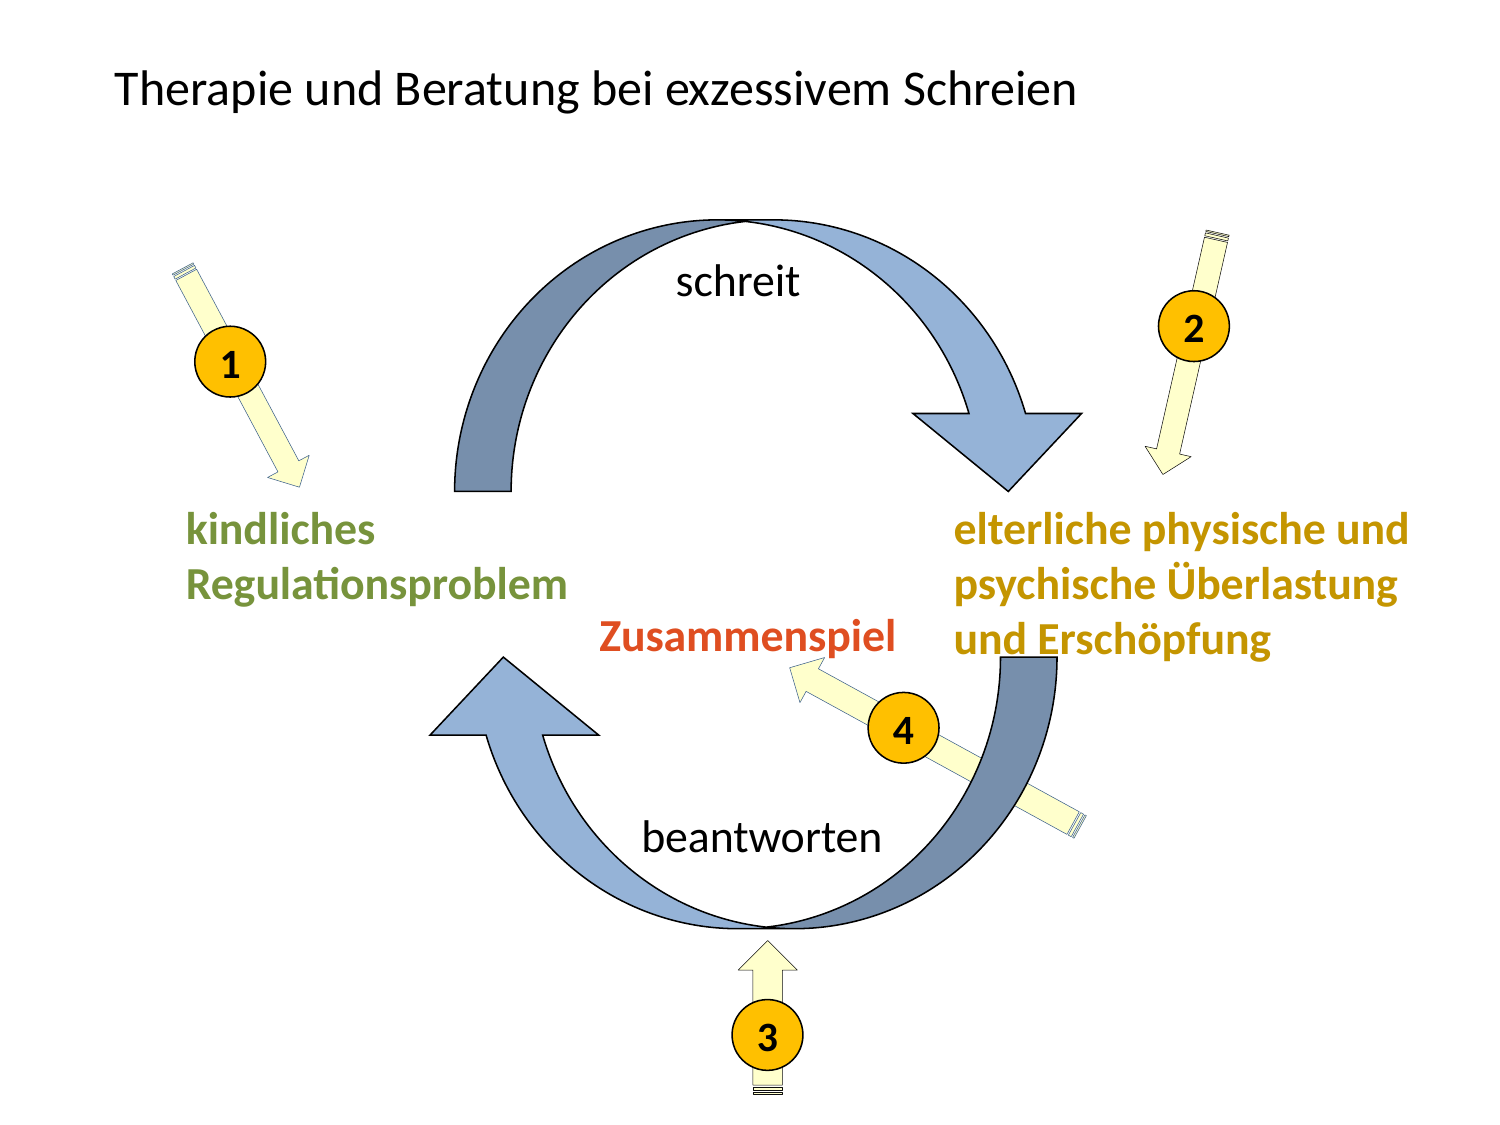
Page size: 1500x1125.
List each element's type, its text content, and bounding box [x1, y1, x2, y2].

text_box [1143, 357, 1203, 477]
text_box 4 [868, 692, 940, 764]
text_box [235, 383, 312, 490]
text_box [612, 219, 1082, 491]
text_box 2 [1158, 290, 1230, 362]
text_box [1190, 227, 1232, 299]
text_box [1014, 781, 1089, 841]
text_box [430, 657, 1057, 929]
text_box beantworten [584, 798, 939, 869]
text_box [170, 260, 230, 337]
text_box Therapie und Beratung bei exzessivem Schreien [100, 47, 1211, 123]
text_box 1 [194, 326, 266, 398]
text_box 3 [732, 999, 803, 1071]
text_box [736, 938, 800, 1003]
text_box [923, 732, 982, 784]
text_box Zusammenspiel [584, 598, 916, 668]
text_box schreit [608, 243, 869, 314]
text_box elterliche physische und psychische Überlastung und Erschöpfung [938, 491, 1459, 672]
text_box [787, 668, 880, 728]
text_box [750, 1067, 785, 1096]
text_box kindliches Regulationsproblem [171, 491, 750, 617]
